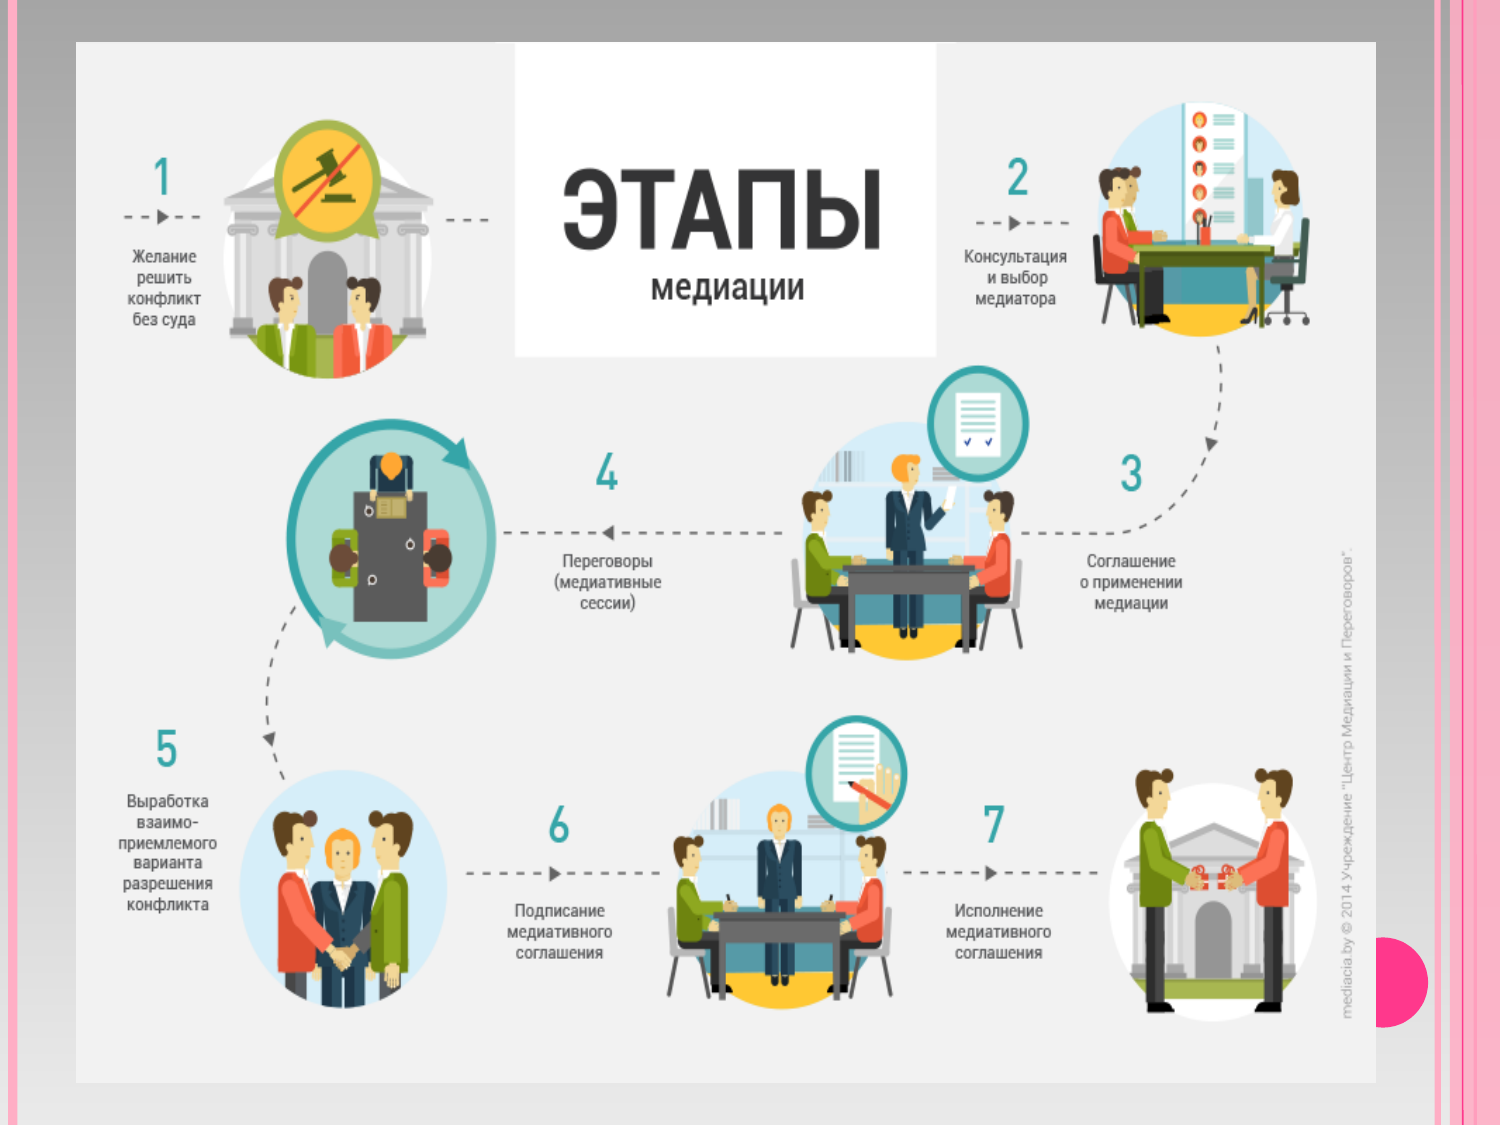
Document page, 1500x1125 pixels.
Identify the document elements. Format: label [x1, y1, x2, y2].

list [76, 42, 1377, 1083]
